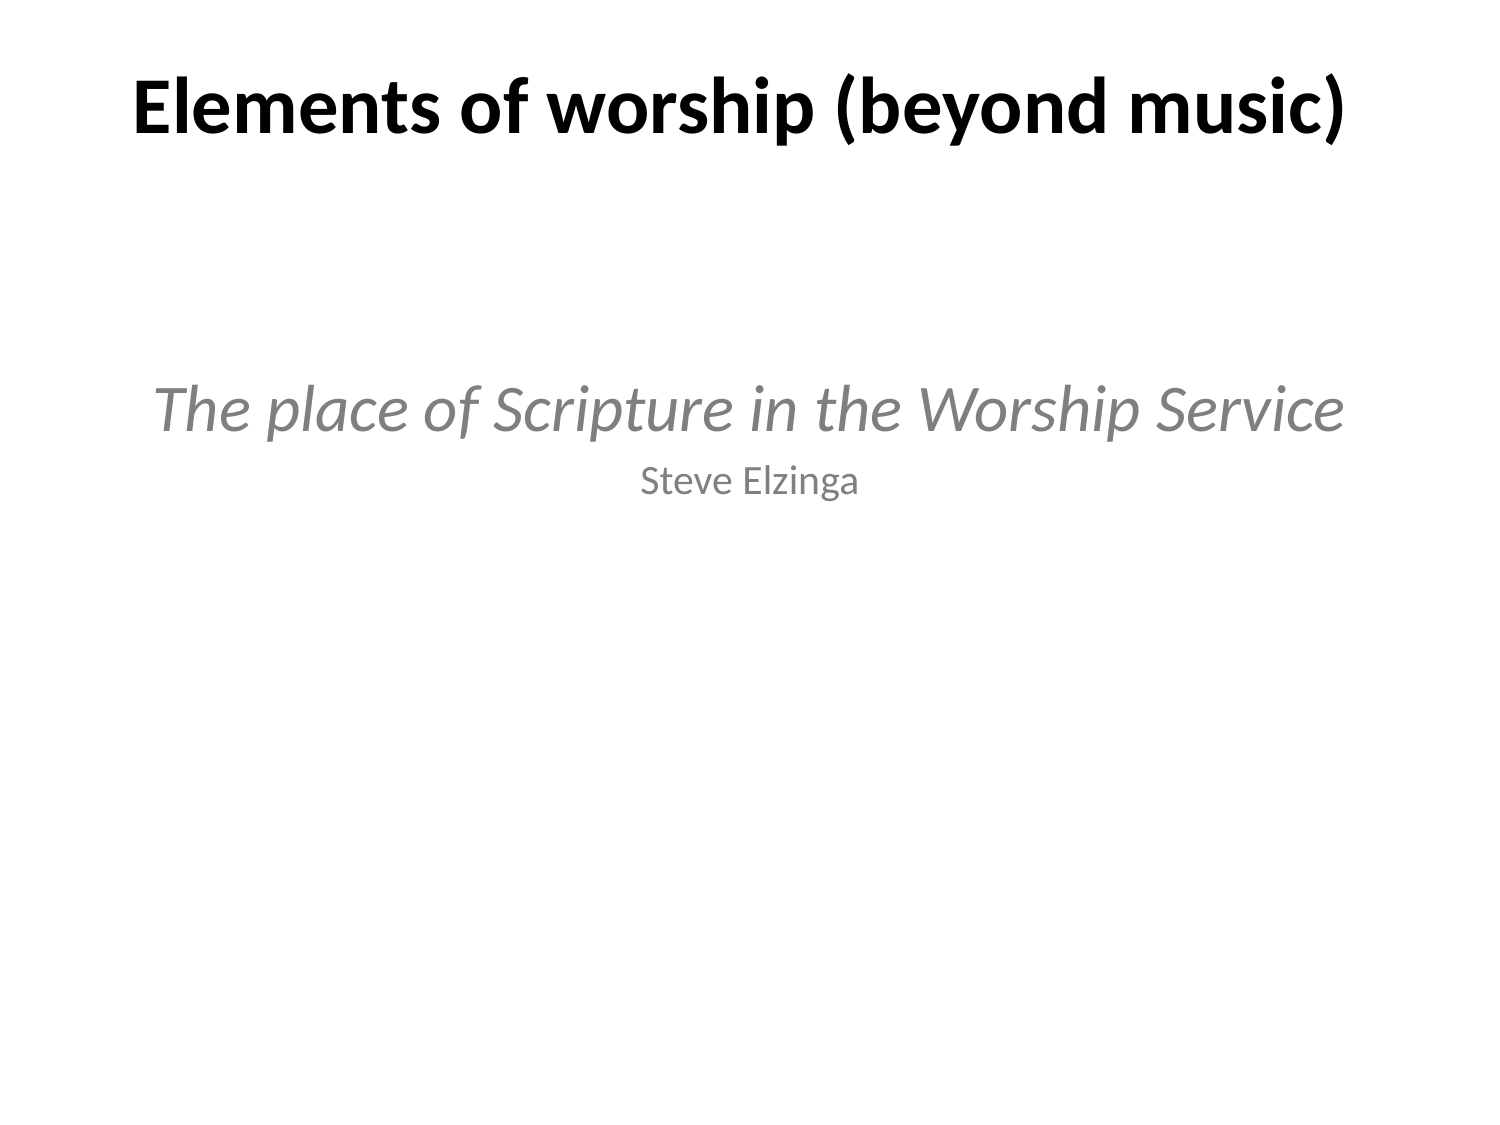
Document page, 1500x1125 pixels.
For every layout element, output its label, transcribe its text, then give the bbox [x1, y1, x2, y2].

list The place of Scripture in the Worship Service Steve Elzinga [75, 357, 1425, 1100]
title Elements of worship (beyond music) [75, 45, 1425, 233]
